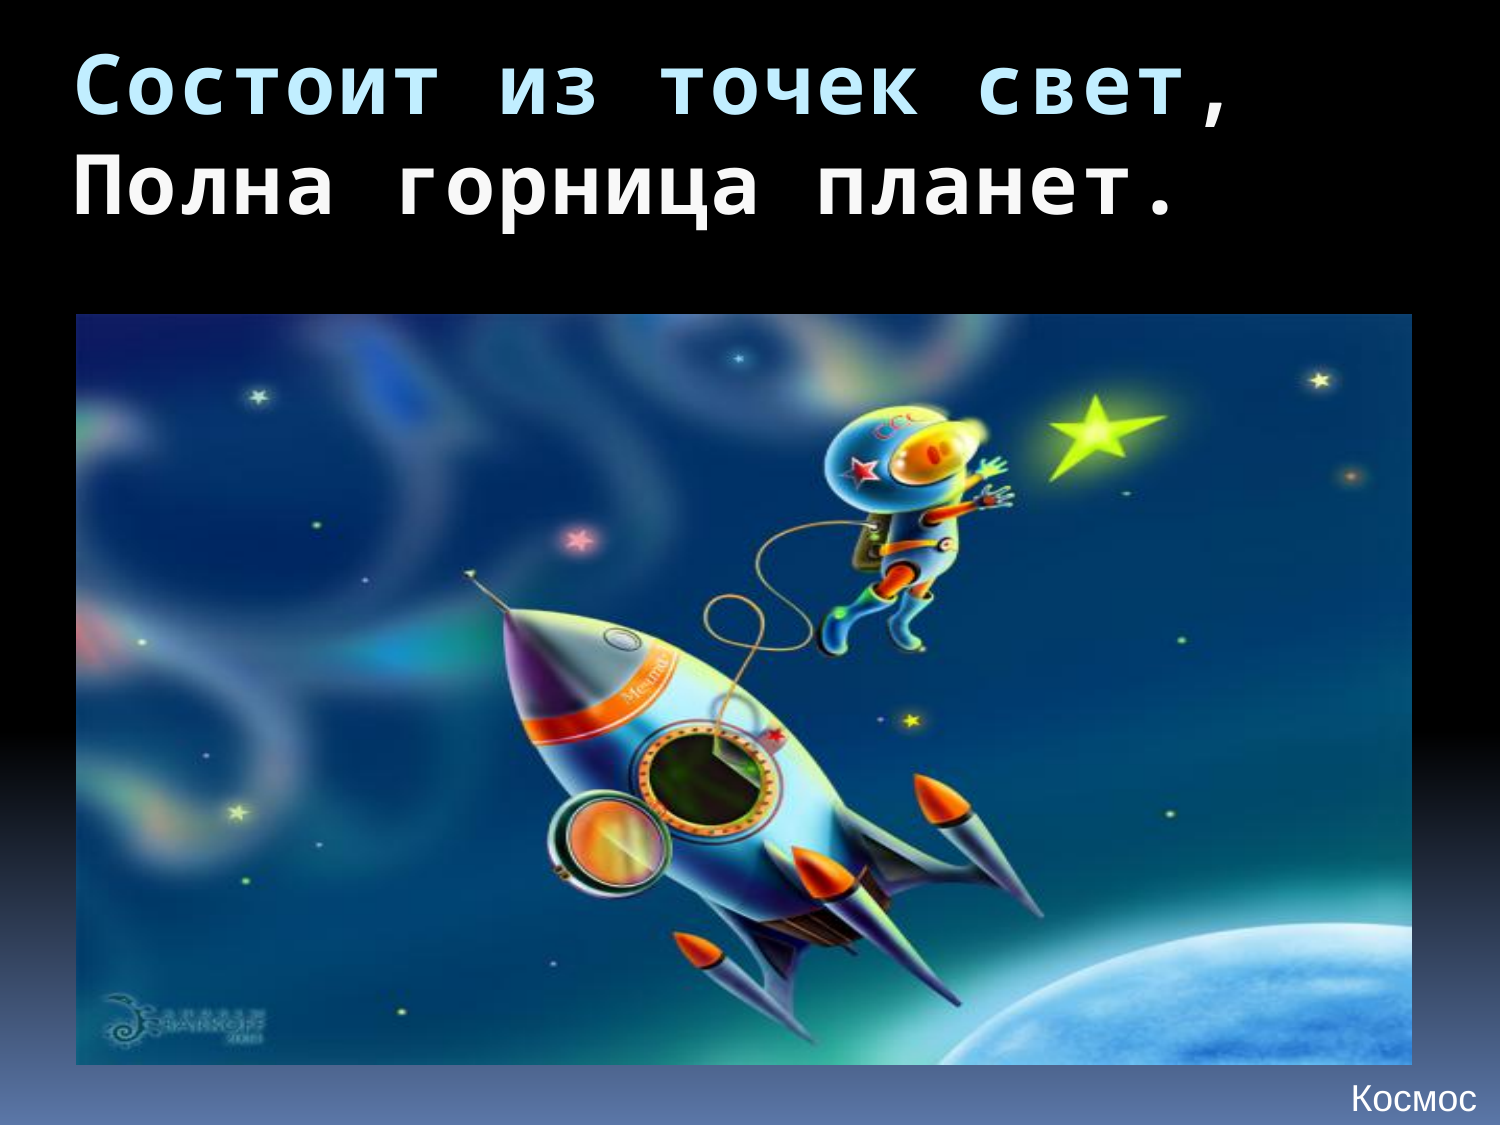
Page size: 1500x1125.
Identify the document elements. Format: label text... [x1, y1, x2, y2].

text_box Космос [1335, 1066, 1500, 1125]
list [76, 313, 1412, 1065]
title Состоит из точек свет, Полна горница планет. [58, 23, 1428, 293]
